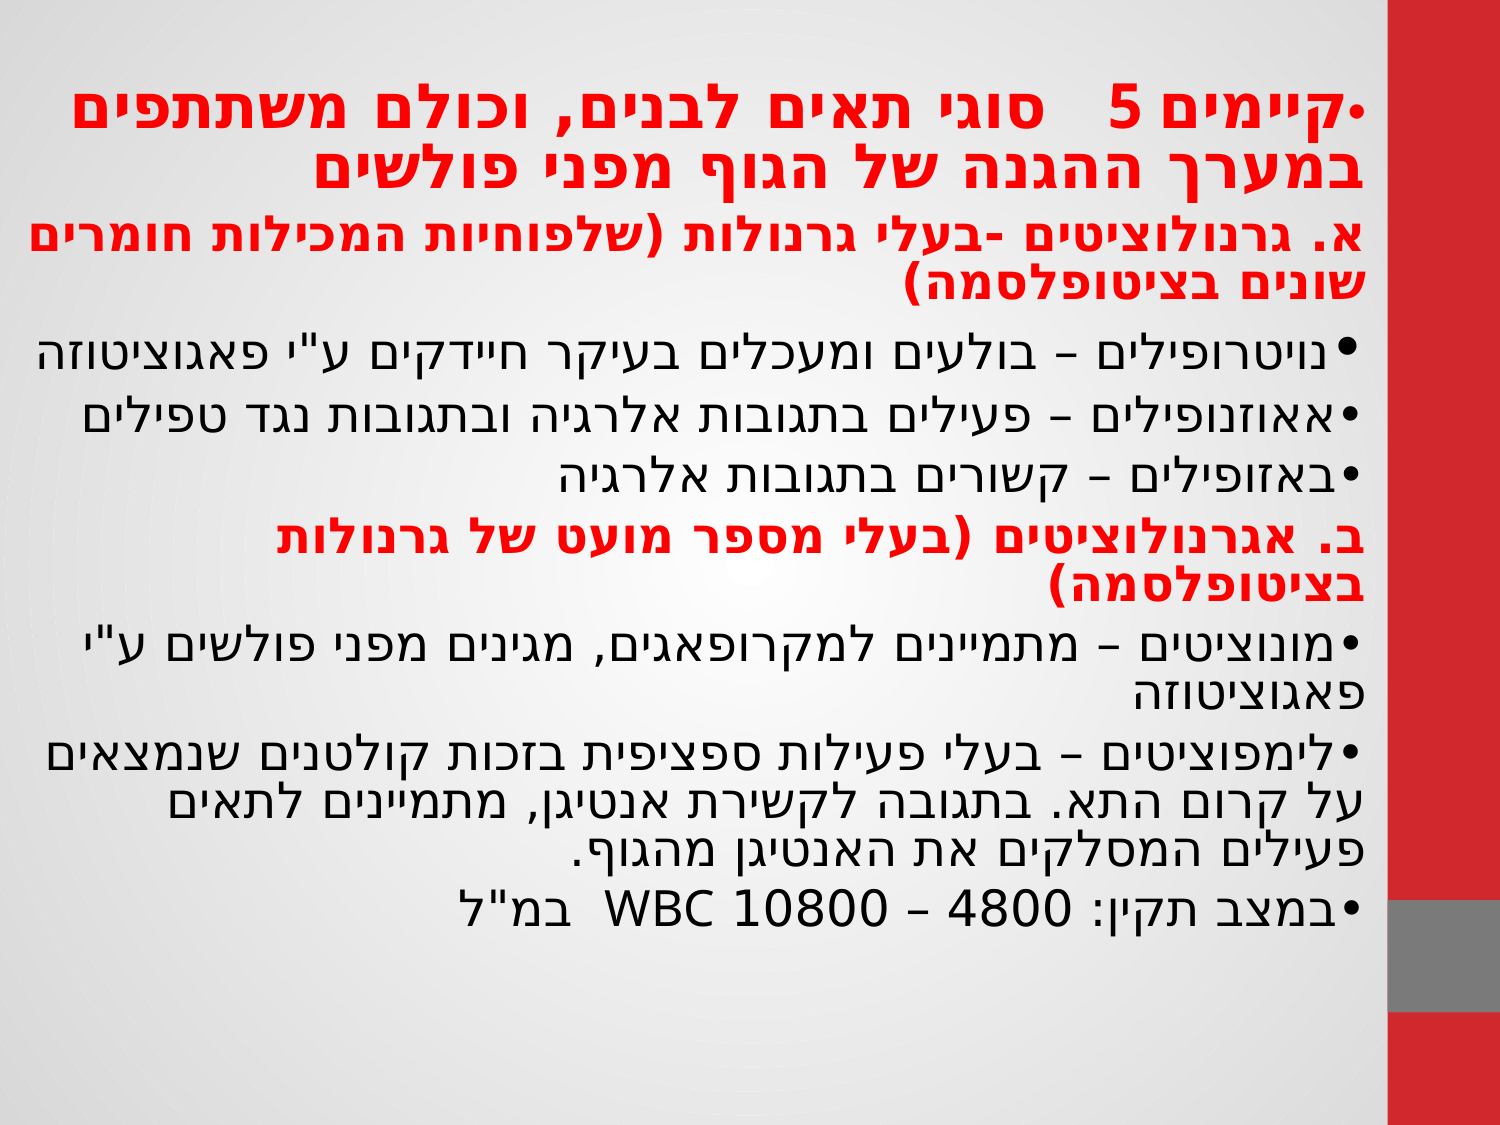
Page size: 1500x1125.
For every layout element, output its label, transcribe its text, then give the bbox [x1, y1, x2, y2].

text_box •קיימים 5 סוגי תאים לבנים, וכולם משתתפים במערך ההגנה של הגוף מפני פולשים א. גרנולוציטים -בעלי גרנולות (שלפוחיות המכילות חומרים שונים בציטופלסמה) •נויטרופילים – בולעים ומעכלים בעיקר חיידקים ע"י פאגוציטוזה •אאוזנופילים – פעילים בתגובות אלרגיה ובתגובות נגד טפילים •באזופילים – קשורים בתגובות אלרגיה ב. אגרנולוציטים (בעלי מספר מועט של גרנולות בציטופלסמה) •מונוציטים – מתמיינים למקרופאגים, מגינים מפני פולשים ע"י פאגוציטוזה •לימפוציטים – בעלי פעילות ספציפית בזכות קולטנים שנמצאים על קרום התא. בתגובה לקשירת אנטיגן, מתמיינים לתאים פעילים המסלקים את האנטיגן מהגוף. •במצב תקין: 4800 – 10800 WBC במ"ל [0, 21, 1382, 1125]
